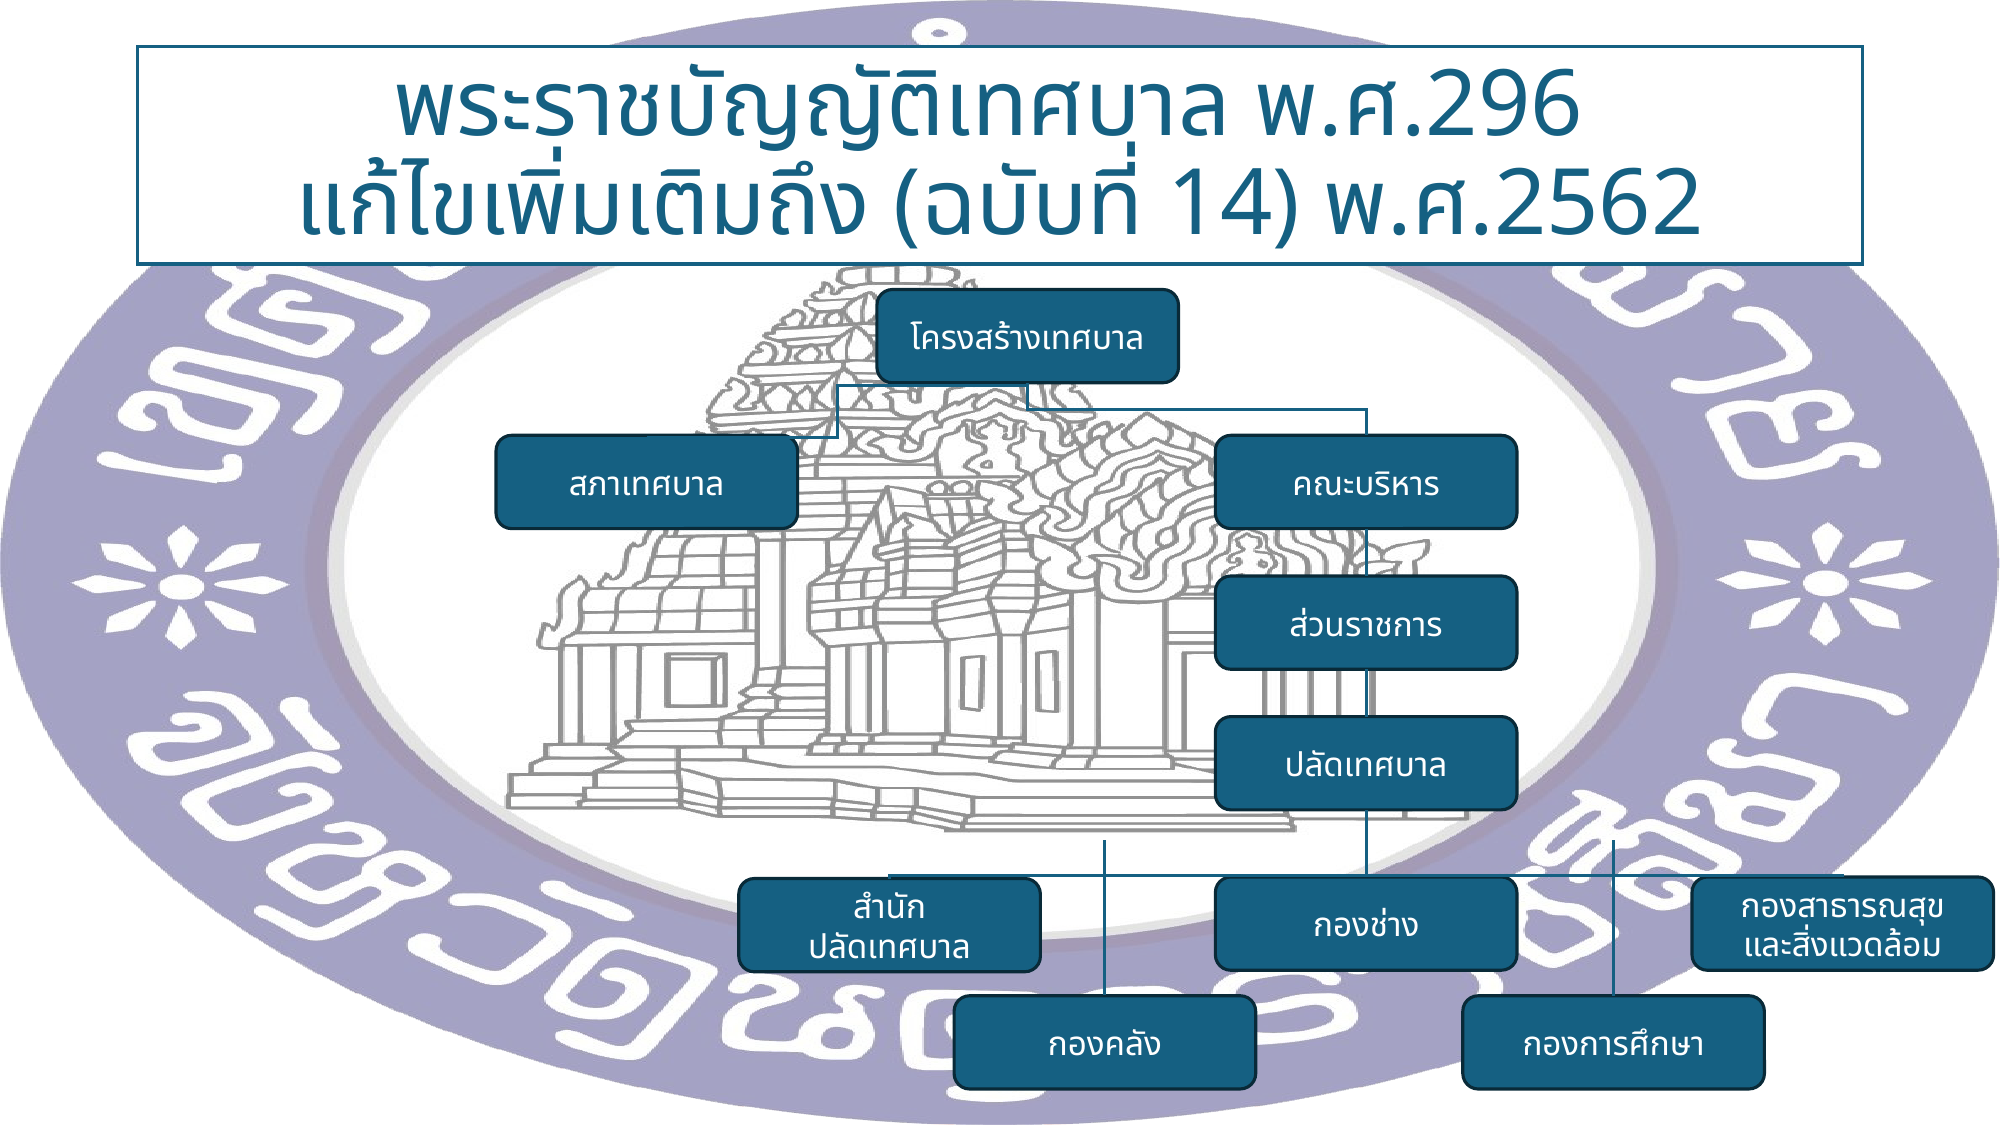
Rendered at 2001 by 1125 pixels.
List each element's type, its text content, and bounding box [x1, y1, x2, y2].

text_box คณะบริหาร [1224, 433, 1364, 531]
text_box ปลัดเทศบาล [1213, 715, 1364, 812]
title พระราชบัญญัติเทศบาล พ.ศ.296 แก้ไขเพิ่มเติมถึง (ฉบับที่ 14) พ.ศ.2562 [136, 45, 1864, 266]
text_box ปลัดเทศบาล [1368, 715, 1519, 812]
text_box สำนัก ปลัดเทศบาล [737, 876, 1042, 974]
text_box กองช่าง [1368, 877, 1519, 972]
text_box ส่วนราชการ [1213, 574, 1364, 671]
text_box กองช่าง [1213, 877, 1364, 972]
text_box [1364, 400, 1368, 1125]
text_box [1170, 239, 1224, 579]
text_box กองคลัง [952, 994, 1258, 1091]
text_box โครงสร้างเทศบาล [875, 287, 1170, 385]
text_box สภาเทศบาล [494, 433, 800, 531]
text_box กองสาธารณสุข และสิ่งแวดล้อม [1690, 875, 1996, 972]
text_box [810, 220, 865, 603]
text_box กองการศึกษา [1461, 994, 1767, 1091]
text_box คณะบริหาร [1368, 433, 1519, 531]
text_box ส่วนราชการ [1368, 574, 1519, 671]
